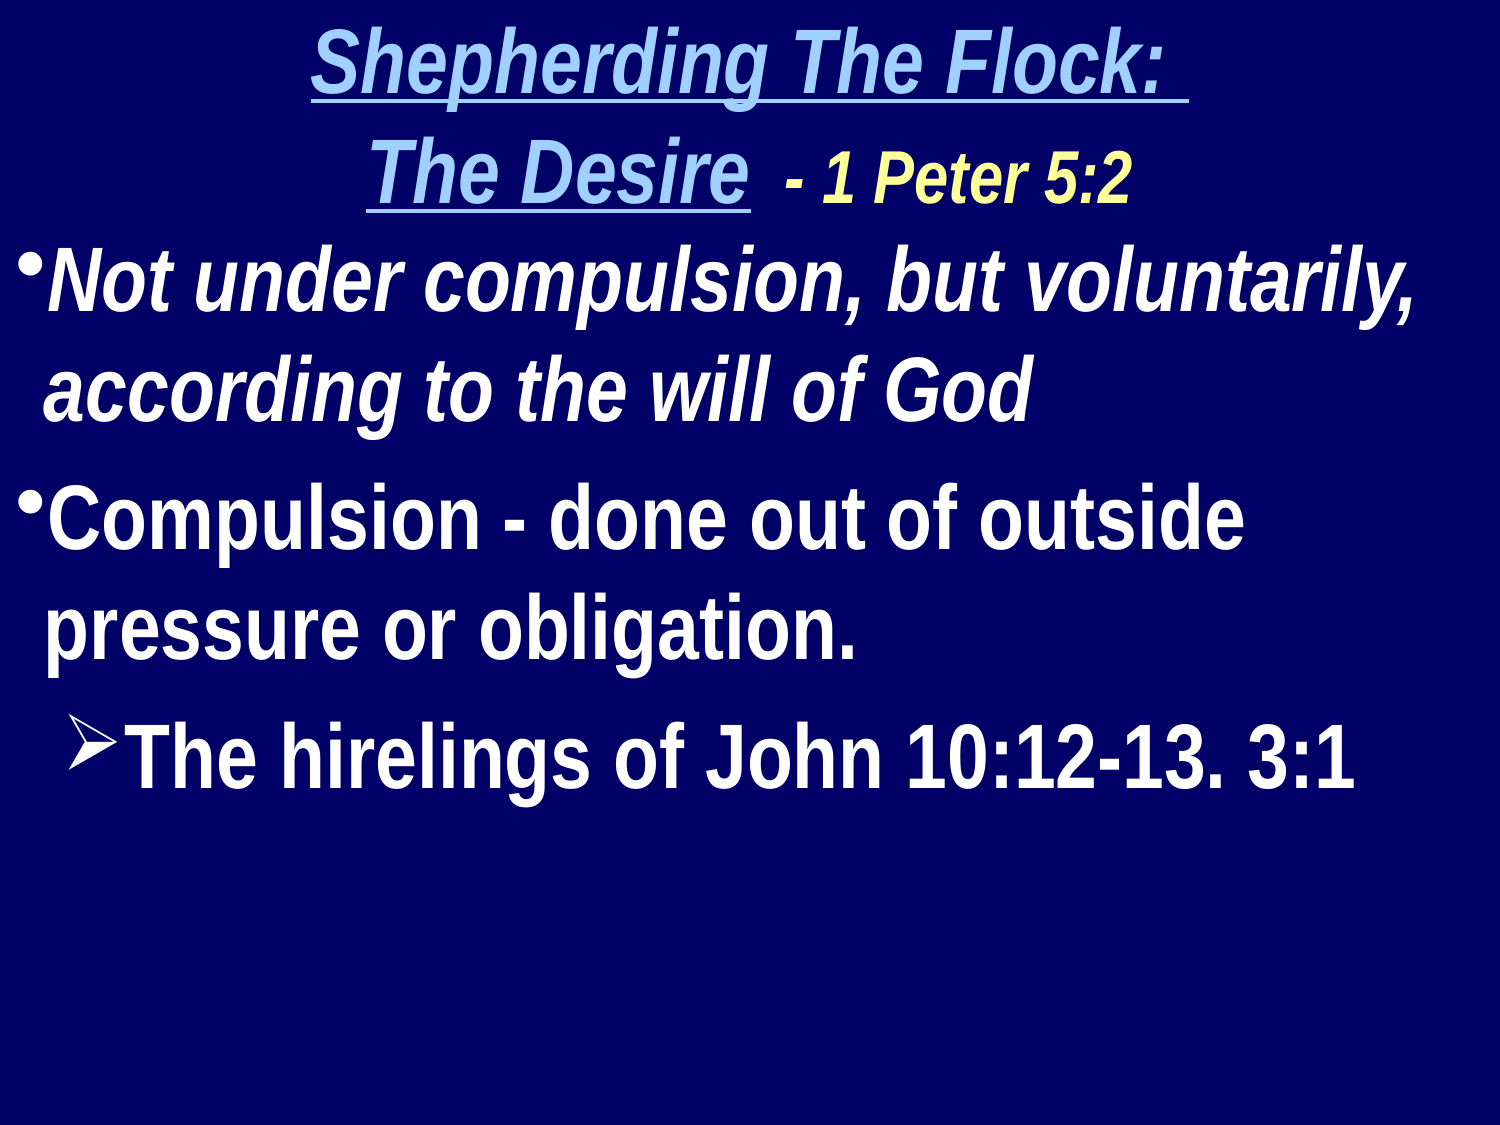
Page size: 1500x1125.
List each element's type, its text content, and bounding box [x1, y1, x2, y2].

list Not under compulsion, but voluntarily, according to the will of God Compulsion - done out of outside pressure or obligation. The hirelings of John 10:12-13. 3:1 [0, 212, 1500, 1125]
title Shepherding The Flock: The Desire - 1 Peter 5:2 [0, 1, 1500, 212]
